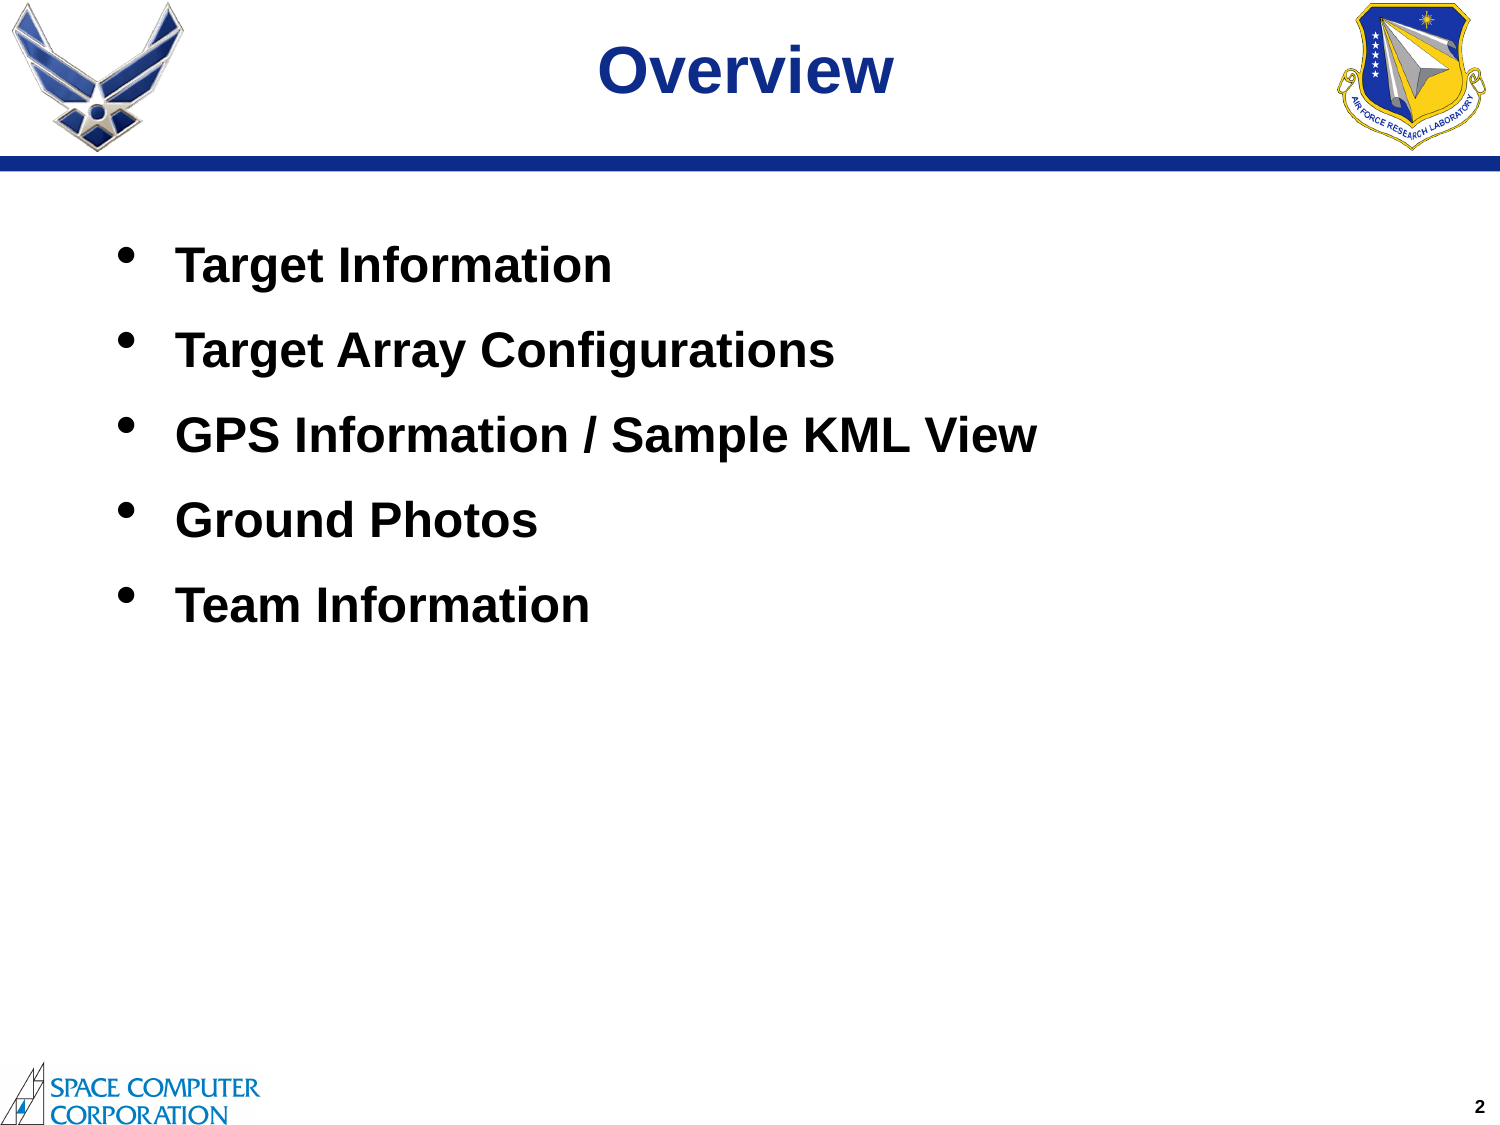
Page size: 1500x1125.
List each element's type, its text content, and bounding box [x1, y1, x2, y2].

title Overview [162, 0, 1338, 149]
picture [1337, 3, 1486, 151]
picture [0, 1061, 261, 1125]
list Target Information Target Array Configurations GPS Information / Sample KML View Ground Photos Team Information [99, 224, 1457, 1088]
picture [2, 0, 198, 156]
